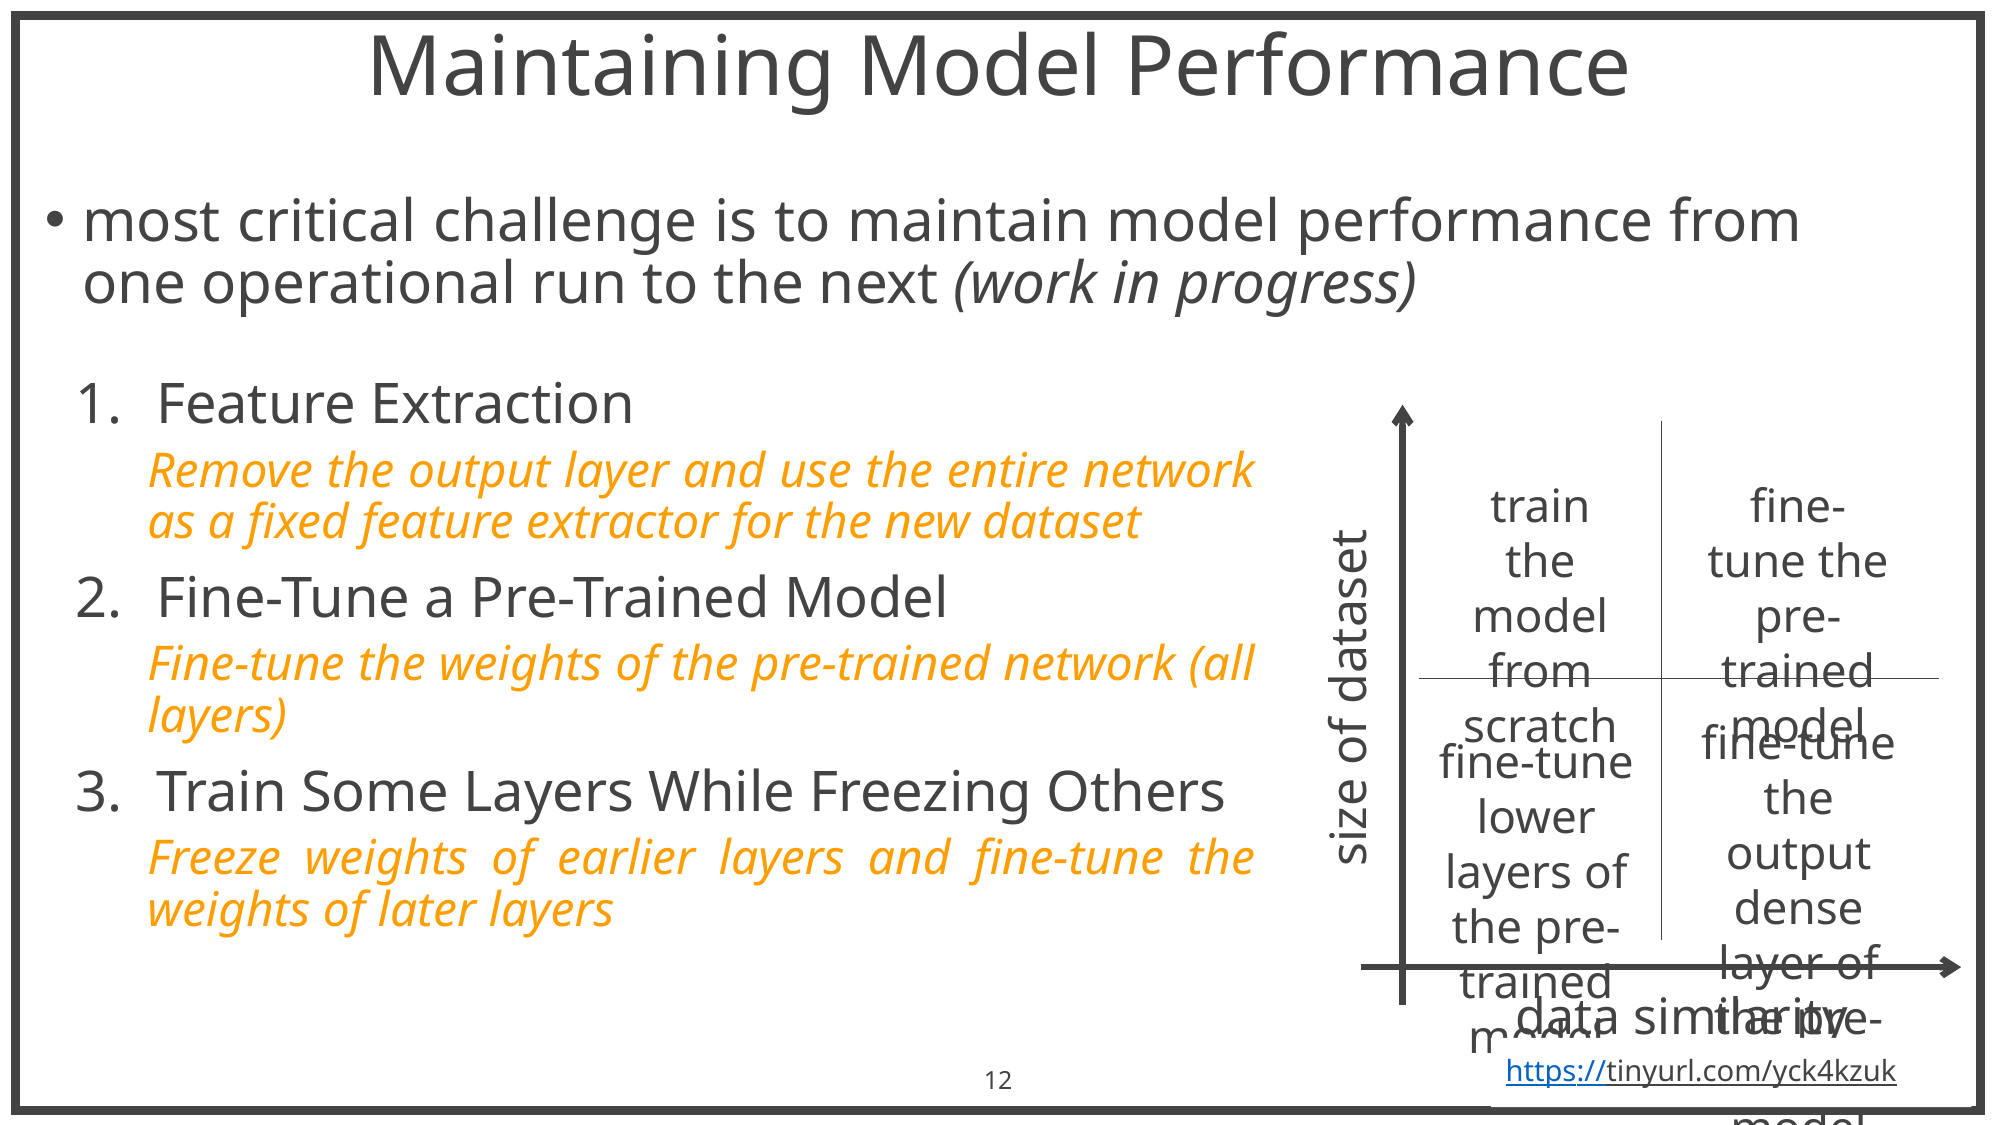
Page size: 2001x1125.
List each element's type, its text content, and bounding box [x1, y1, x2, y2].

list most critical challenge is to maintain model performance from one operational run to the next (work in progress) [29, 183, 1818, 340]
text_box Feature Extraction Remove the output layer and use the entire network as a fixed feature extractor for the new dataset Fine-Tune a Pre-Trained Model Fine-tune the weights of the pre-trained network (all layers) Train Some Layers While Freezing Others Freeze weights of earlier layers and fine-tune the weights of later layers [60, 367, 1273, 1038]
title Maintaining Model Performance [0, 0, 2000, 137]
picture [1972, 1038, 1976, 1106]
text_box https://tinyurl.com/yck4kzuk [1490, 1037, 1972, 1108]
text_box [1308, 404, 1962, 1053]
